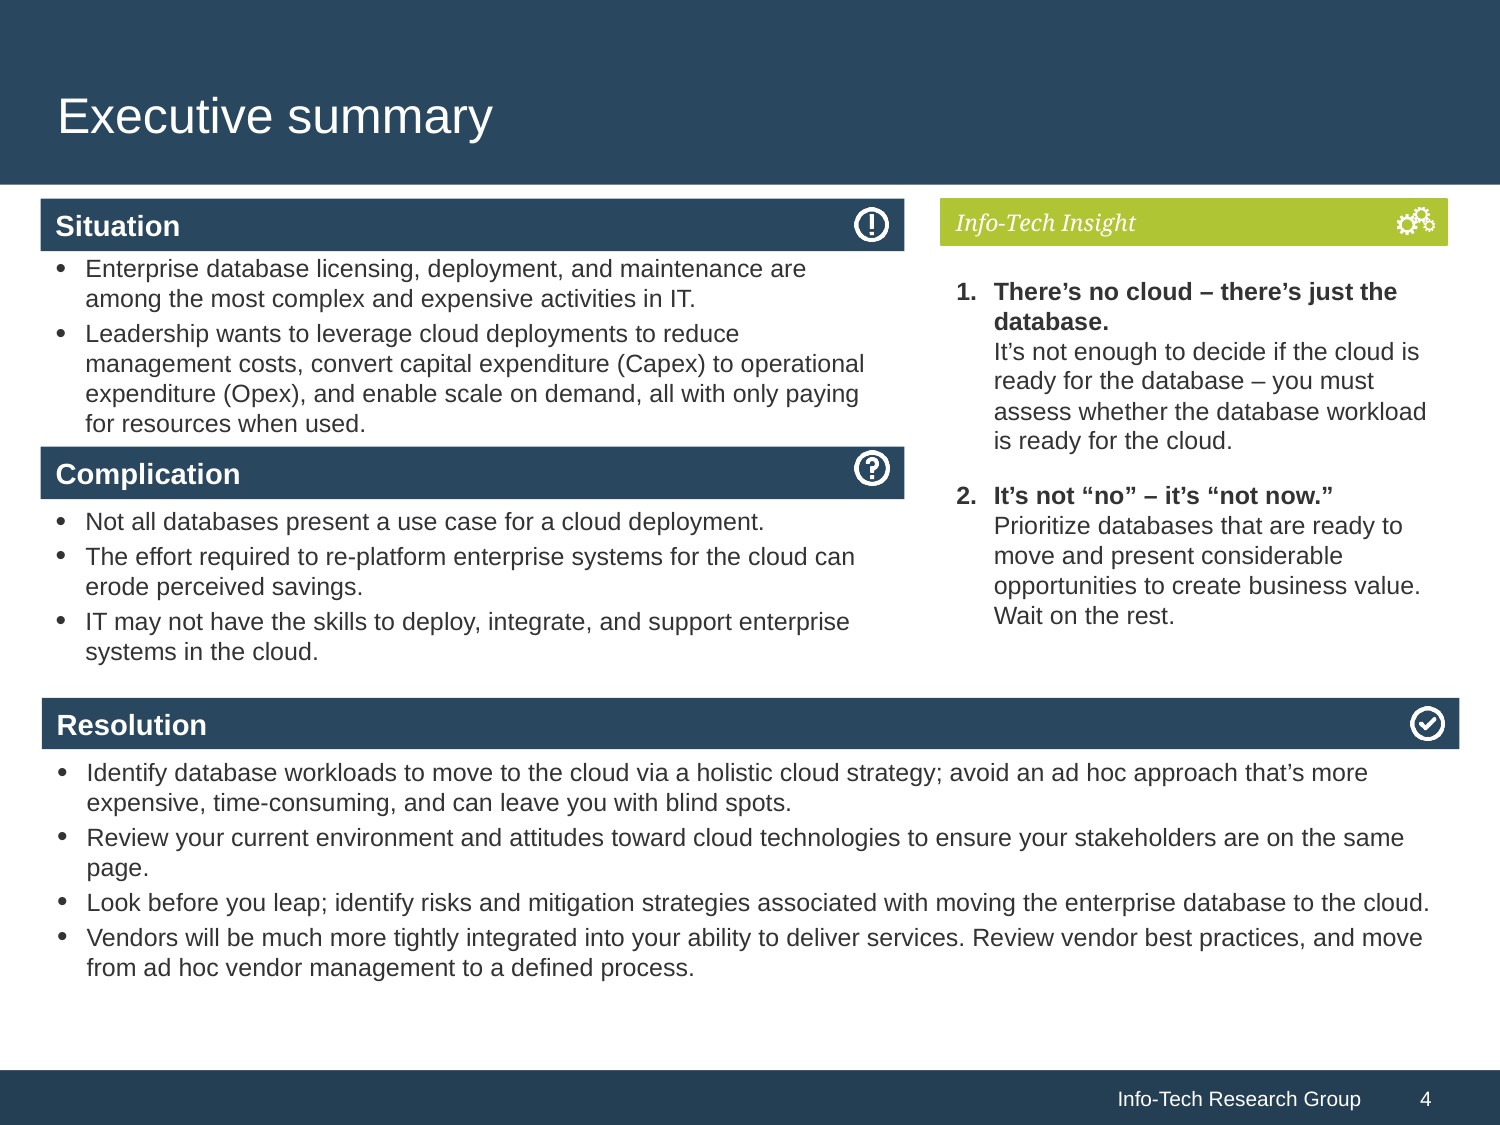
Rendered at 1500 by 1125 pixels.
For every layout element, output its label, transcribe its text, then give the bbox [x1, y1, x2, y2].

list There’s no cloud – there’s just the database. It’s not enough to decide if the cloud is ready for the database – you must assess whether the database workload is ready for the cloud. It’s not “no” – it’s “not now.” Prioritize databases that are ready to move and present considerable opportunities to create business value. Wait on the rest. [940, 244, 1448, 660]
title Executive summary [41, 41, 1457, 187]
picture [854, 207, 889, 242]
list Not all databases present a use case for a cloud deployment. The effort required to re-platform enterprise systems for the cloud can erode perceived savings. IT may not have the skills to deploy, integrate, and support enterprise systems in the cloud. [40, 497, 904, 676]
list Identify database workloads to move to the cloud via a holistic cloud strategy; avoid an ad hoc approach that’s more expensive, time-consuming, and can leave you with blind spots. Review your current environment and attitudes toward cloud technologies to ensure your stakeholders are on the same page. Look before you leap; identify risks and mitigation strategies associated with moving the enterprise database to the cloud. Vendors will be much more tightly integrated into your ability to deliver services. Review vendor best practices, and move from ad hoc vendor management to a defined process. [41, 748, 1457, 1047]
picture [854, 450, 890, 486]
picture [1410, 706, 1445, 741]
list Enterprise database licensing, deployment, and maintenance are among the most complex and expensive activities in IT. Leadership wants to leverage cloud deployments to reduce management costs, convert capital expenditure (Capex) to operational expenditure (Opex), and enable scale on demand, all with only paying for resources when used. [40, 245, 904, 430]
